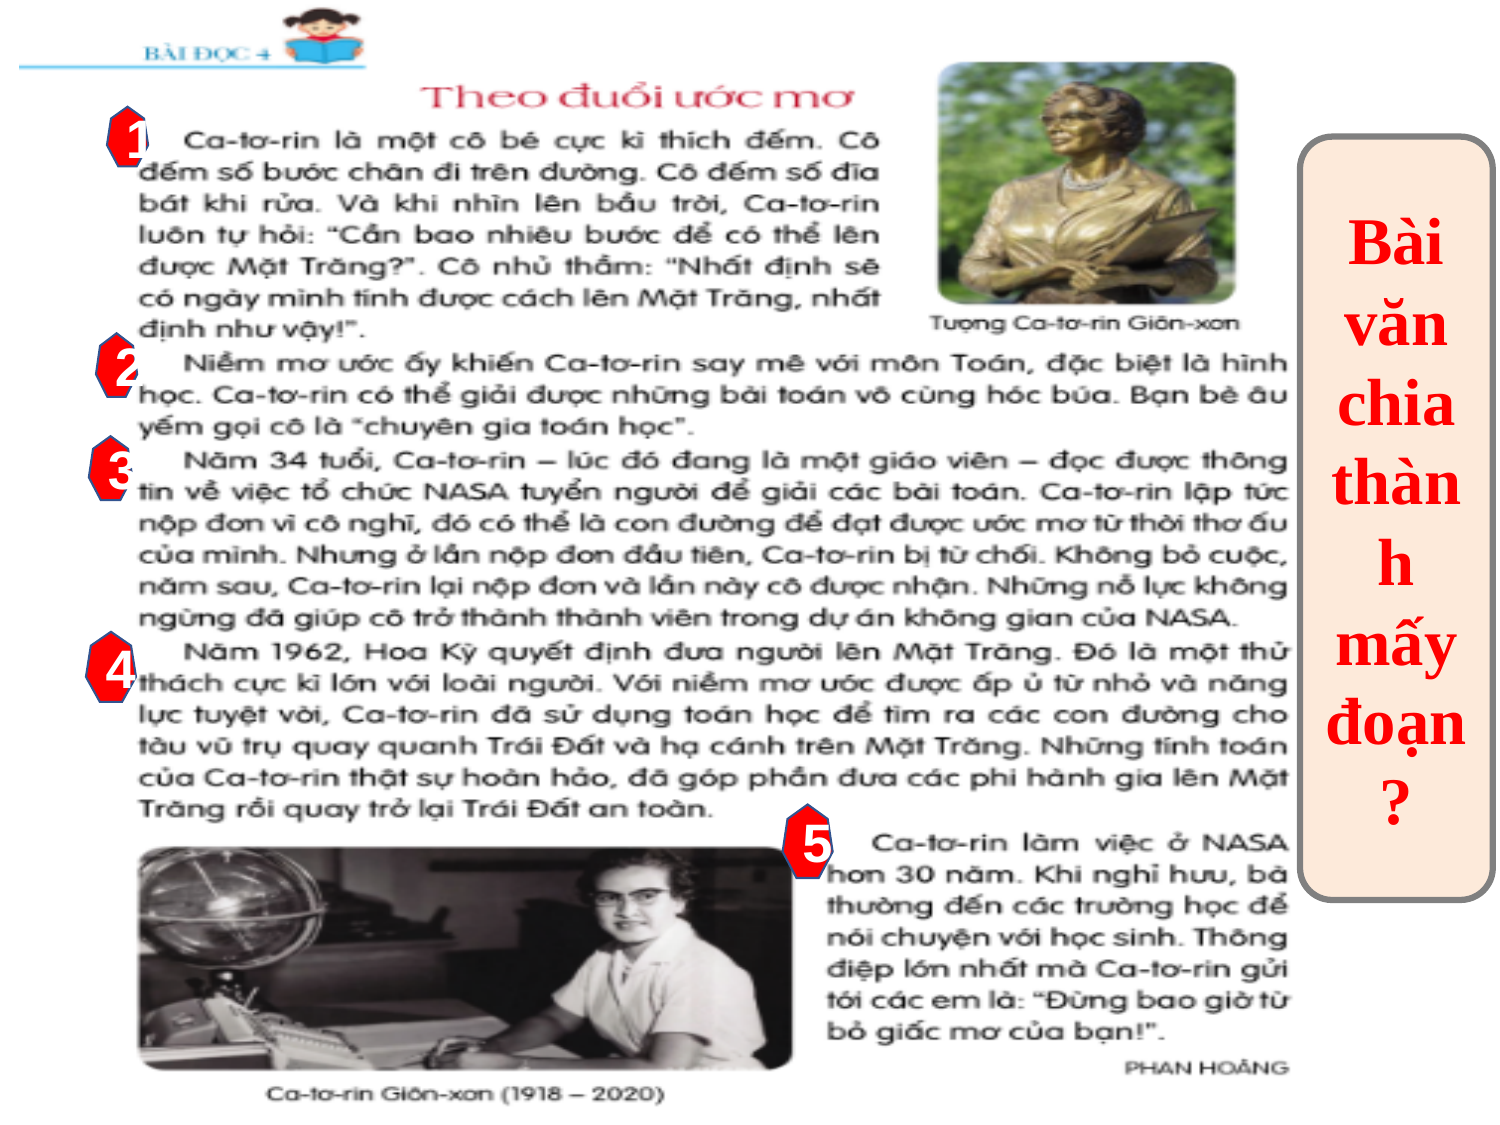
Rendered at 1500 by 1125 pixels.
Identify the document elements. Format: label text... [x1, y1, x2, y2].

picture [18, 0, 1329, 1114]
text_box Bài văn chia thành mấy đoạn? [1334, 136, 1493, 900]
